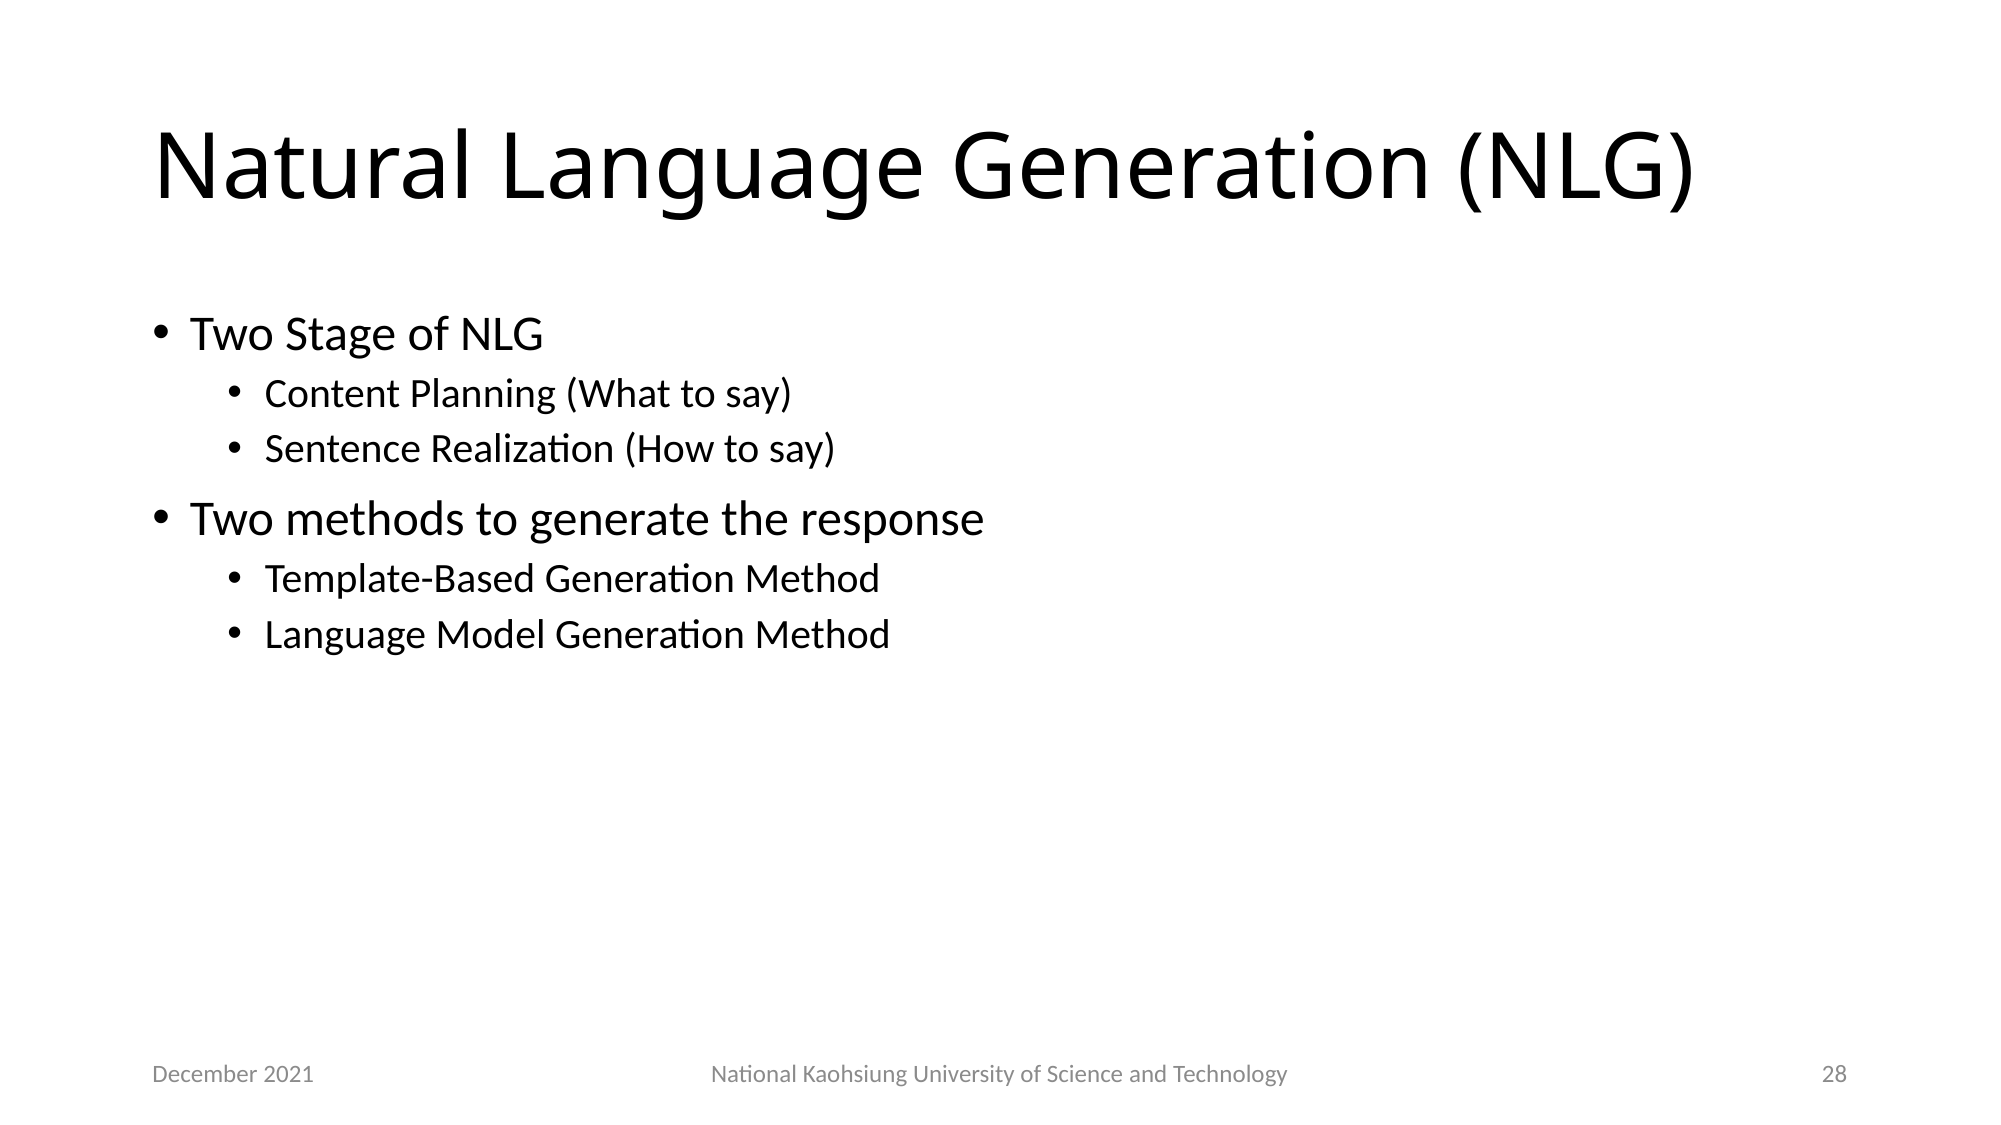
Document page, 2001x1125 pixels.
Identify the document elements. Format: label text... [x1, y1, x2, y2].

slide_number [137, 1042, 588, 1103]
footer National Kaohsiung University of Science and Technology [662, 1042, 1338, 1103]
list Two Stage of NLG Content Planning (What to say) Sentence Realization (How to say) Two methods to generate the response Template-Based Generation Method Language Model Generation Method [137, 299, 1863, 1014]
slide_number 28 [1412, 1042, 1863, 1103]
title Natural Language Generation (NLG) [137, 59, 1863, 278]
